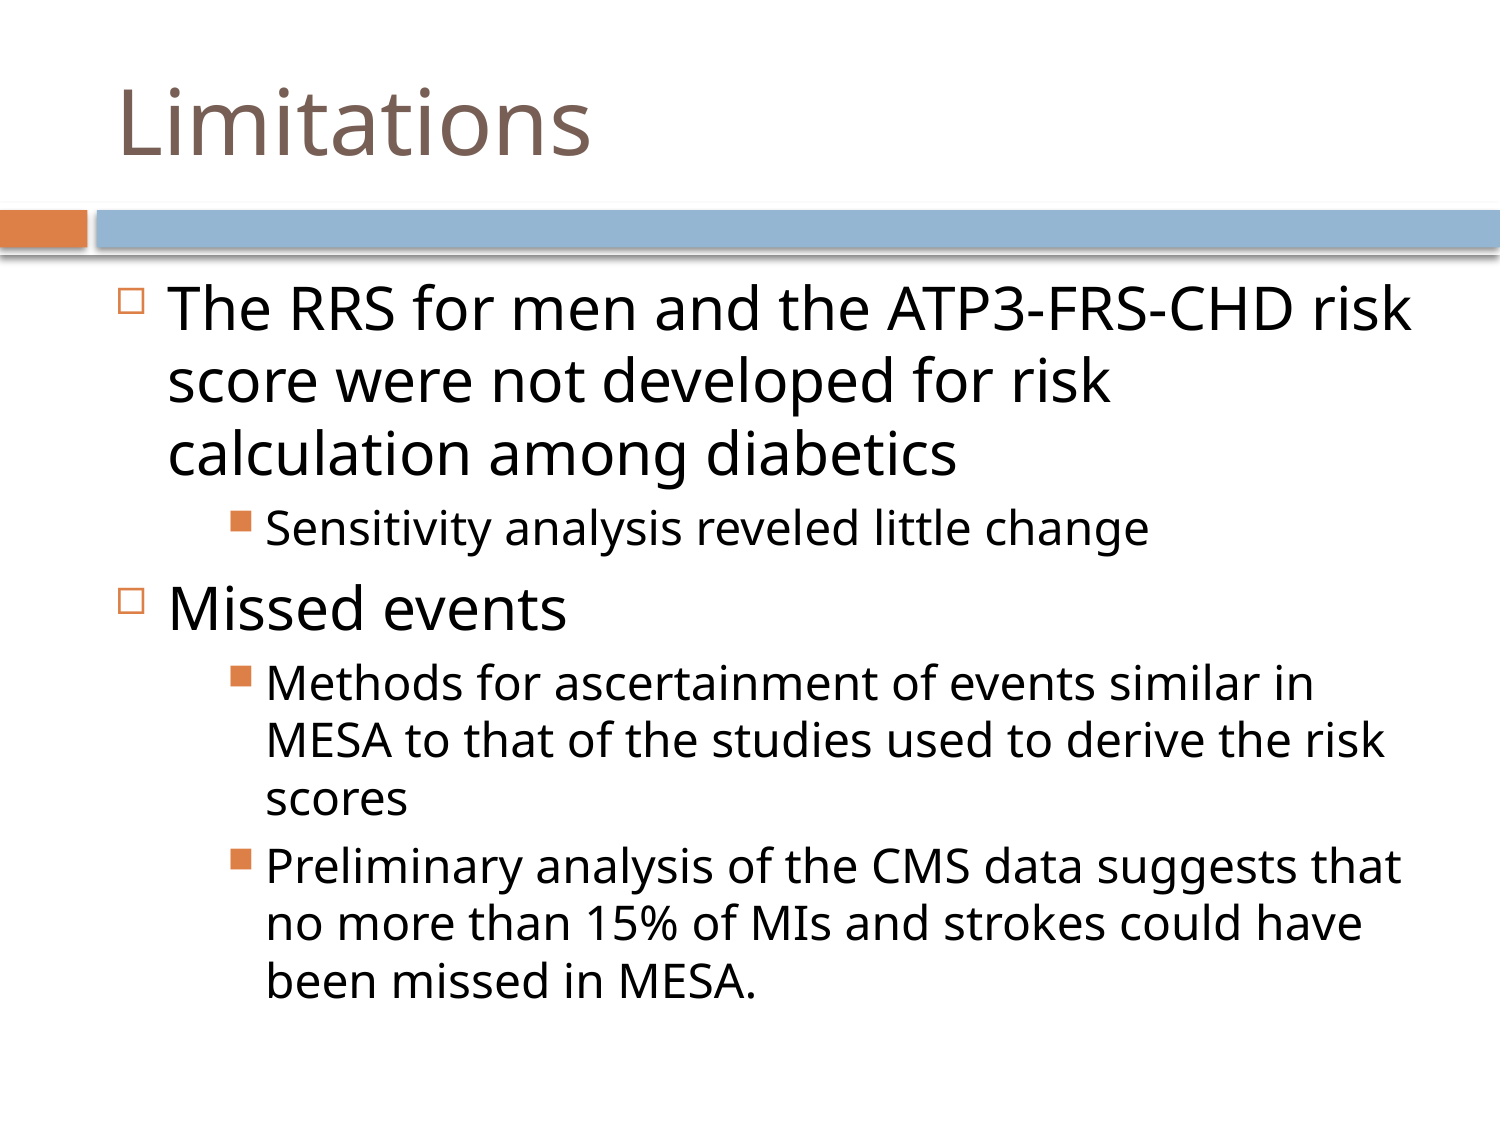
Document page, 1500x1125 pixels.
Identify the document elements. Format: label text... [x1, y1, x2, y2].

list The RRS for men and the ATP3-FRS-CHD risk score were not developed for risk calculation among diabetics Sensitivity analysis reveled little change Missed events Methods for ascertainment of events similar in MESA to that of the studies used to derive the risk scores Preliminary analysis of the CMS data suggests that no more than 15% of MIs and strokes could have been missed in MESA. [100, 262, 1438, 1000]
title Limitations [100, 37, 1438, 200]
